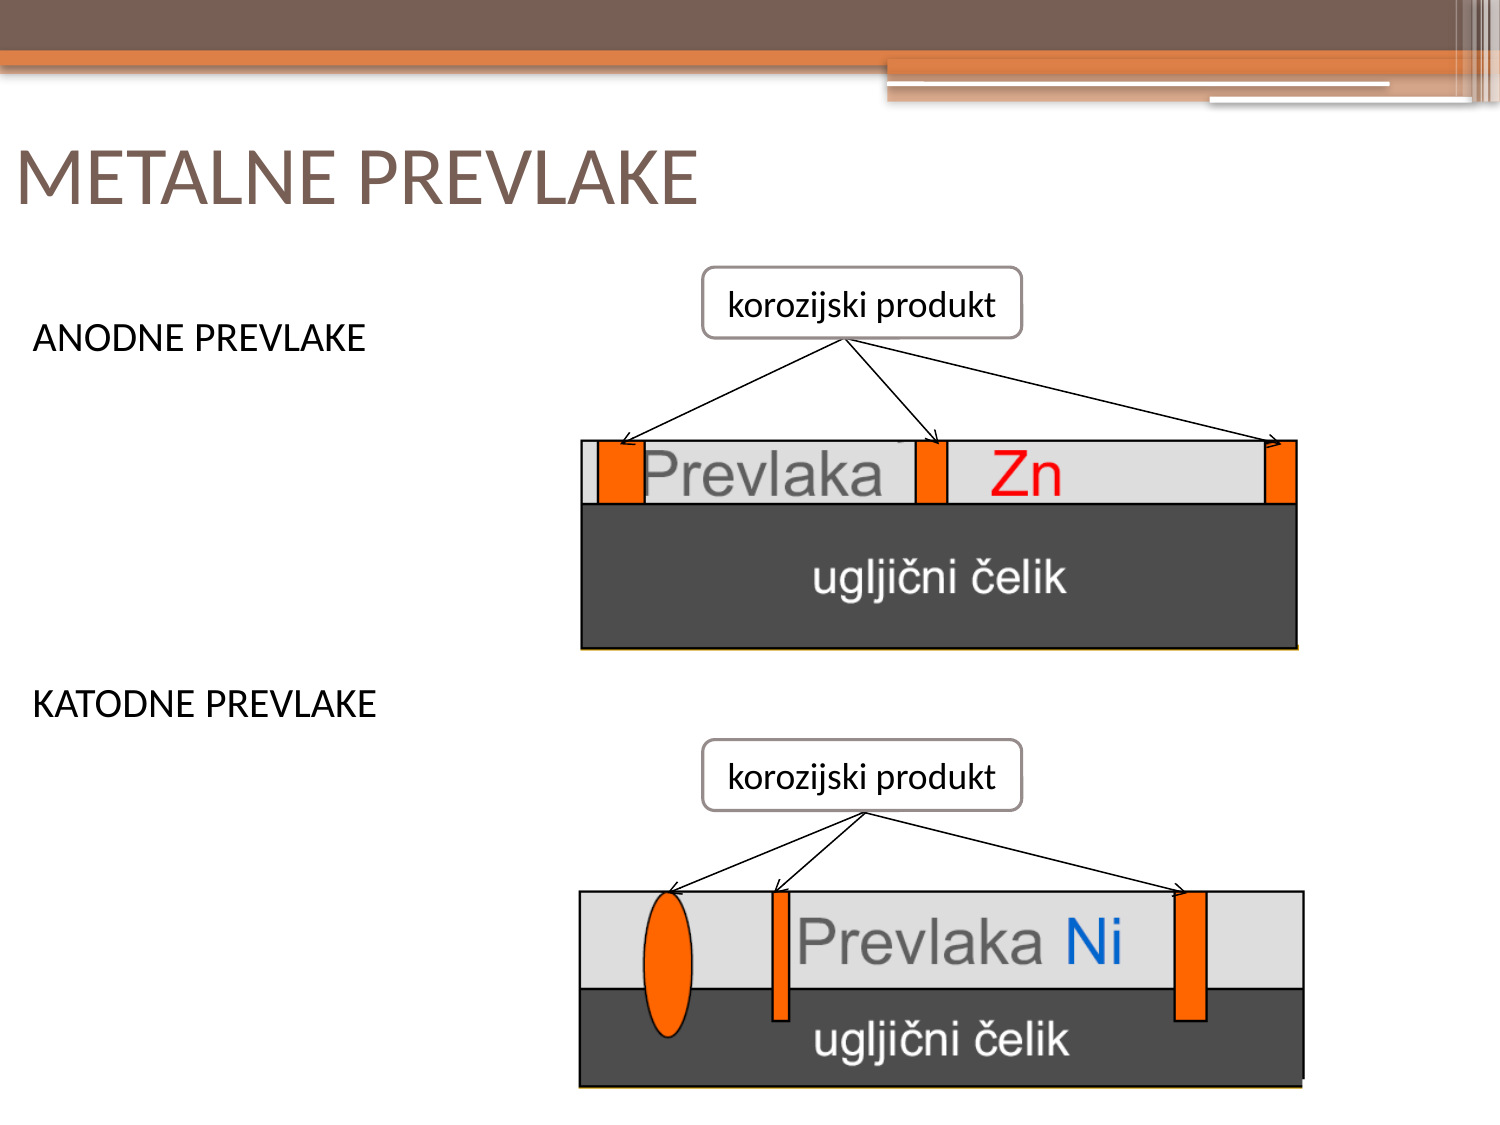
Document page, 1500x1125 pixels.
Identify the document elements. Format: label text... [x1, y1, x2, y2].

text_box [773, 810, 853, 894]
title METALNE PREVLAKE [0, 101, 1130, 241]
picture [560, 881, 1306, 1090]
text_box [844, 337, 1282, 445]
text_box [666, 810, 770, 894]
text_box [619, 337, 842, 445]
list KATODNE PREVLAKE [0, 668, 663, 757]
text_box korozijski produkt [701, 265, 1024, 336]
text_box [856, 810, 1188, 894]
list ANODNE PREVLAKE [0, 302, 663, 390]
picture [548, 408, 1299, 654]
text_box korozijski produkt [701, 738, 1024, 807]
